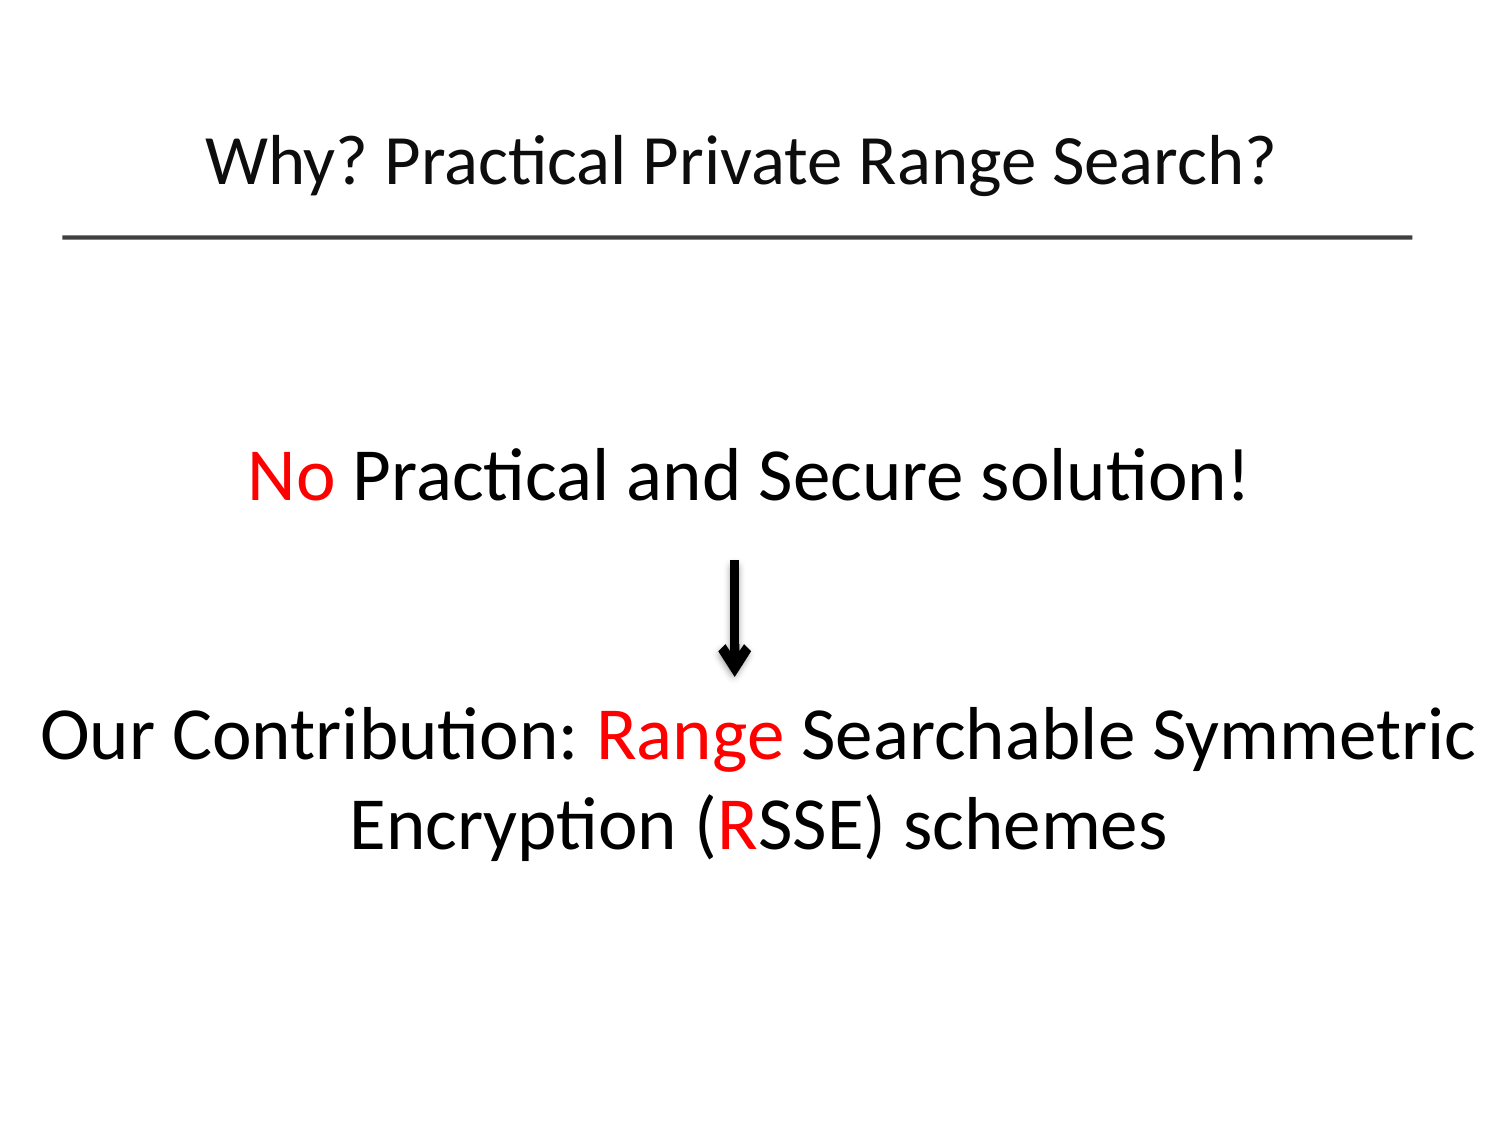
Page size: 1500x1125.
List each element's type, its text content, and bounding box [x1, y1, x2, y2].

text_box No Practical and Secure solution! [0, 418, 1500, 543]
text_box Our Contribution: Range Searchable Symmetric Encryption (RSSE) schemes [0, 676, 1500, 857]
text_box Why? Practical Private Range Search? [75, 62, 1425, 250]
